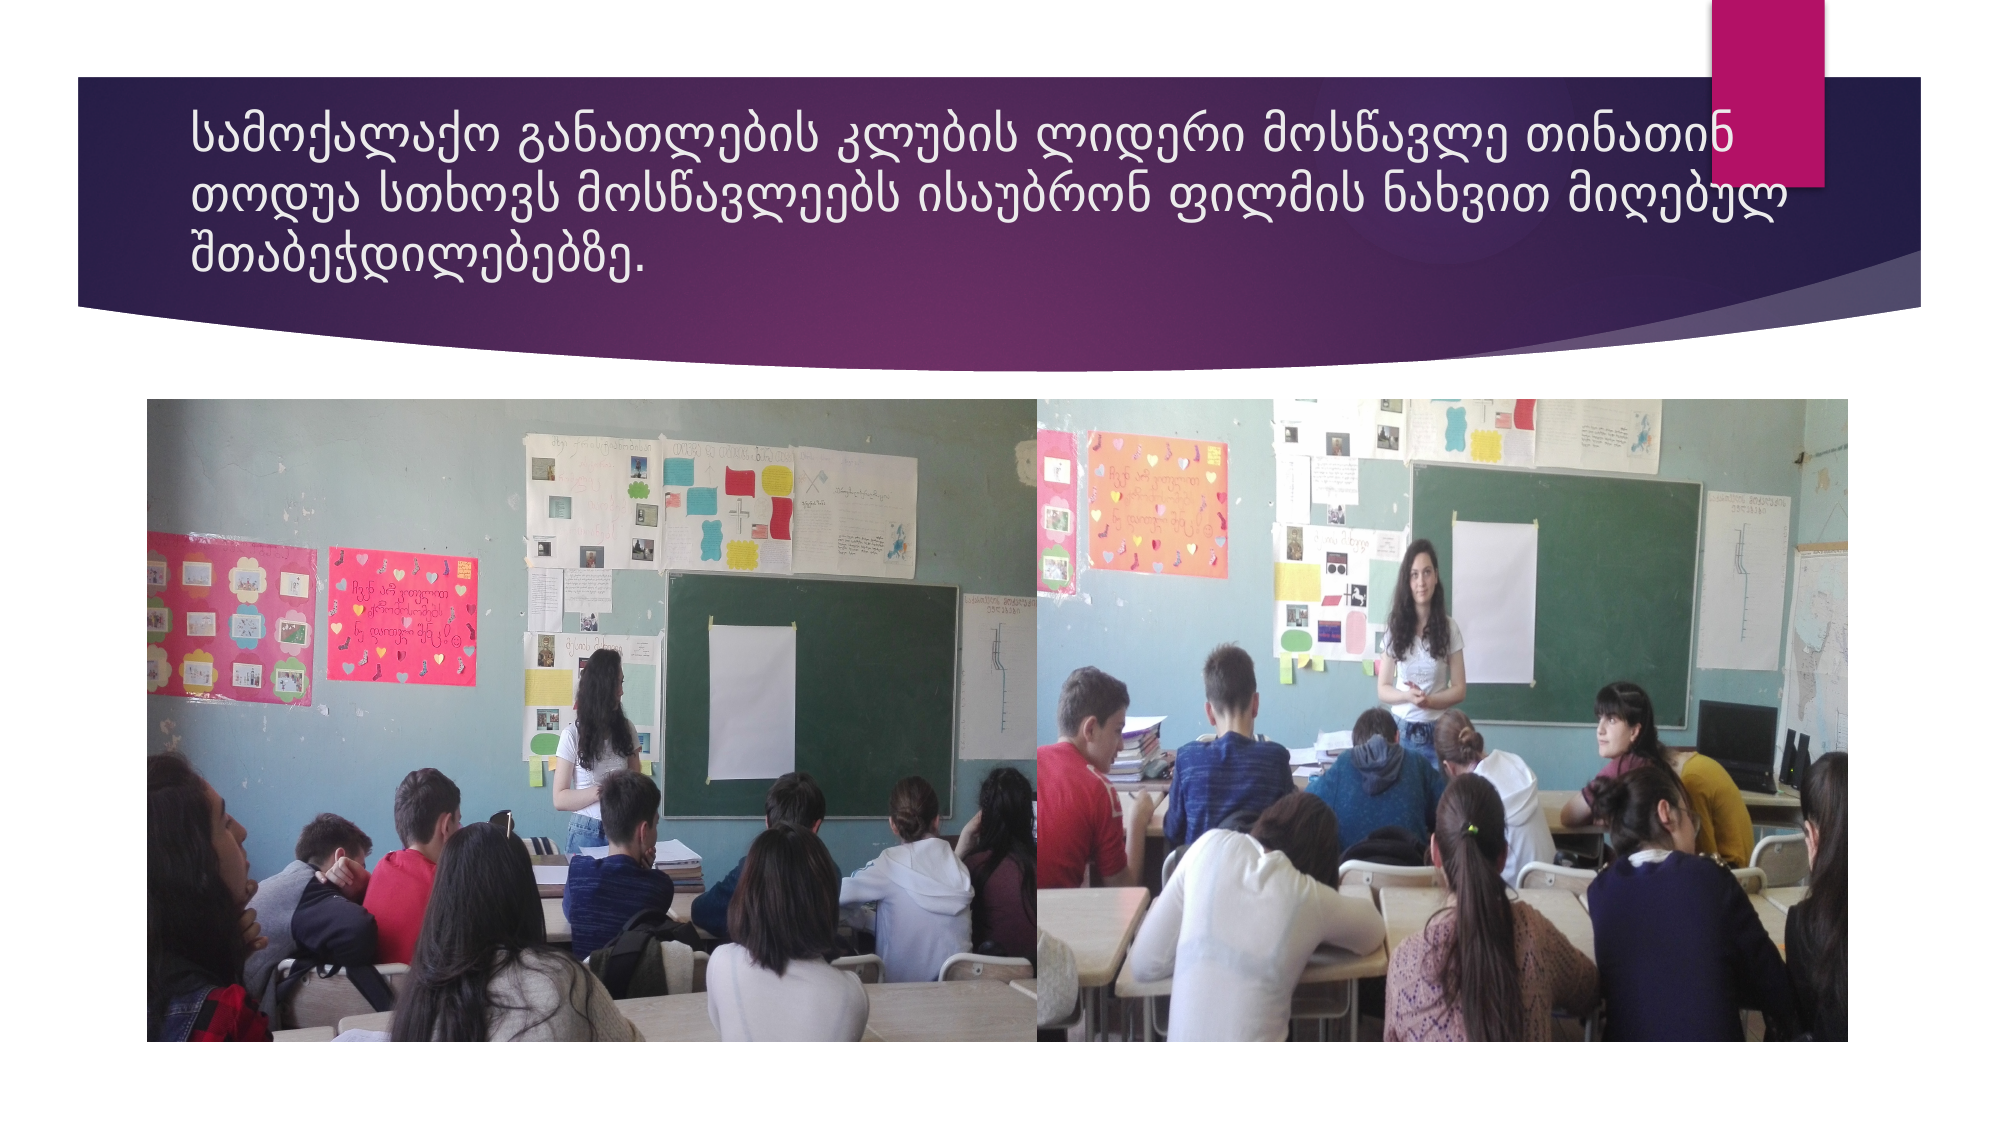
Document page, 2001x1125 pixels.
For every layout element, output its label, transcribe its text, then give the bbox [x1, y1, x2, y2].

title სამოქალაქო განათლების კლუბის ლიდერი მოსწავლე თინათინ თოდუა სთხოვს მოსწავლეებს ისაუბრონ ფილმის ნახვით მიღებულ შთაბეჭდილებებზე. [175, 79, 1826, 304]
picture [147, 399, 1848, 1042]
